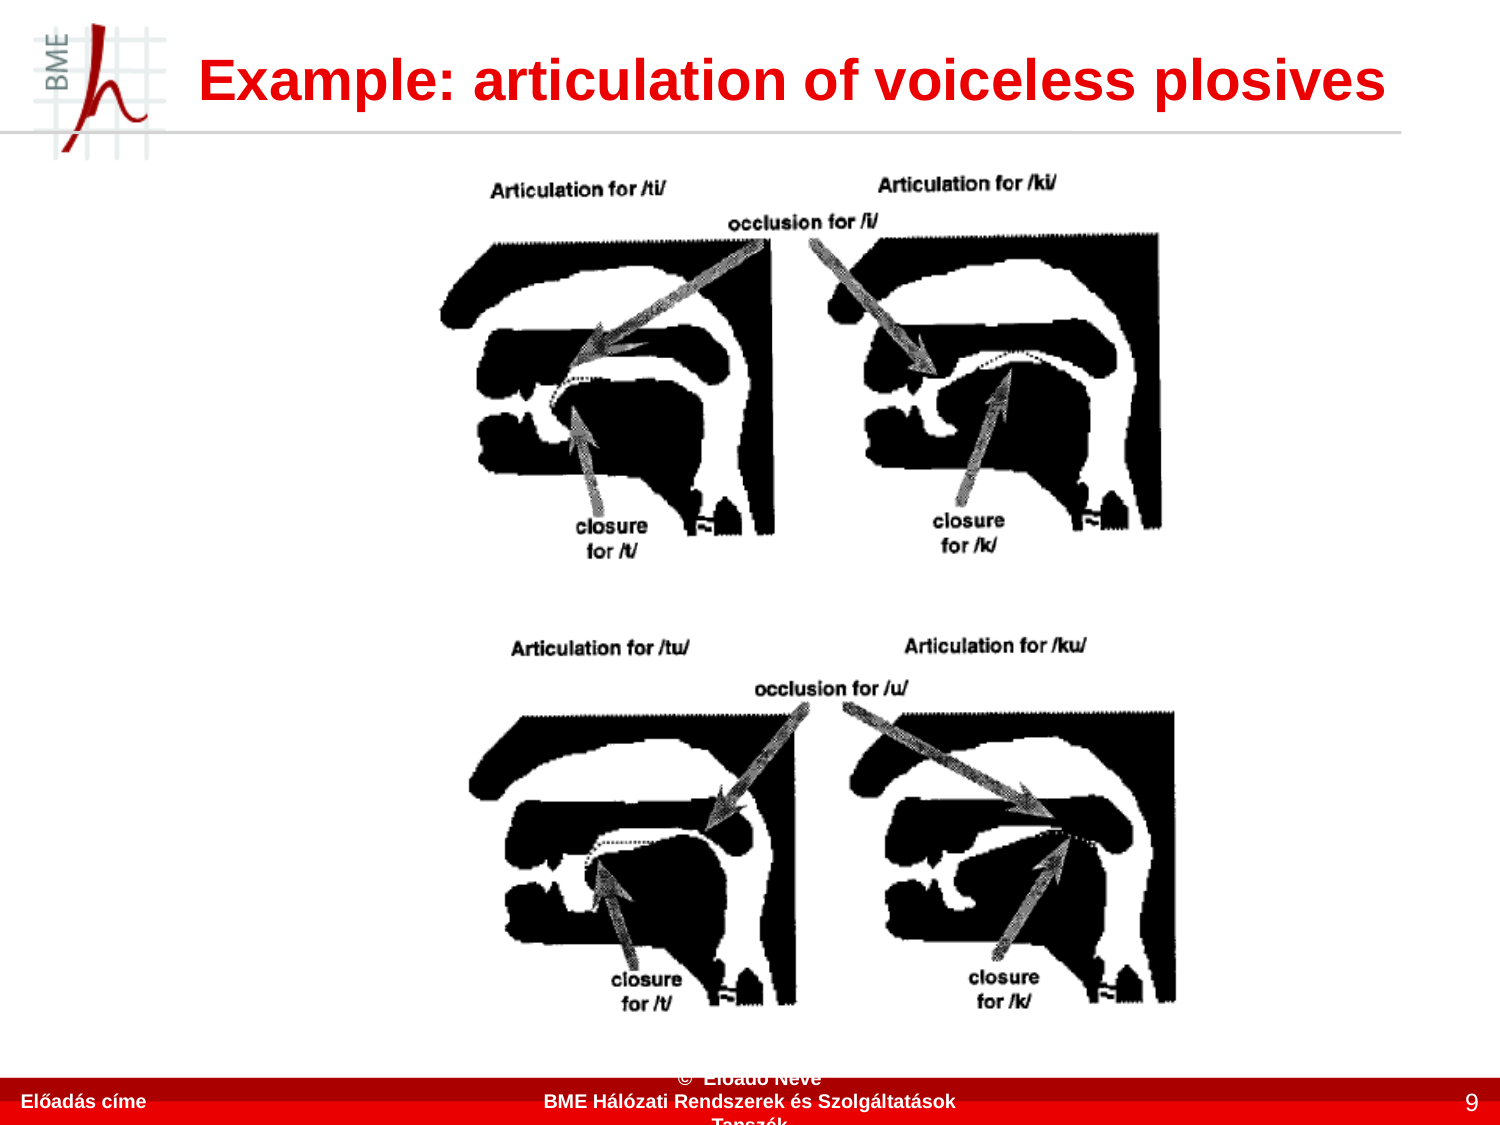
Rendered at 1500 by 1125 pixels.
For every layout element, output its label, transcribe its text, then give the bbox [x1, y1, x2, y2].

picture [388, 617, 1245, 1026]
footer © Előadó Neve BME Hálózati Rendszerek és Szolgáltatások Tanszék [487, 1077, 1012, 1125]
picture [32, 22, 168, 130]
title Example: articulation of voiceless plosives [182, 12, 1495, 143]
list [264, 149, 1236, 586]
picture [32, 135, 168, 162]
slide_number 9 [1386, 1077, 1495, 1125]
slide_number Előadás címe [5, 1076, 447, 1125]
